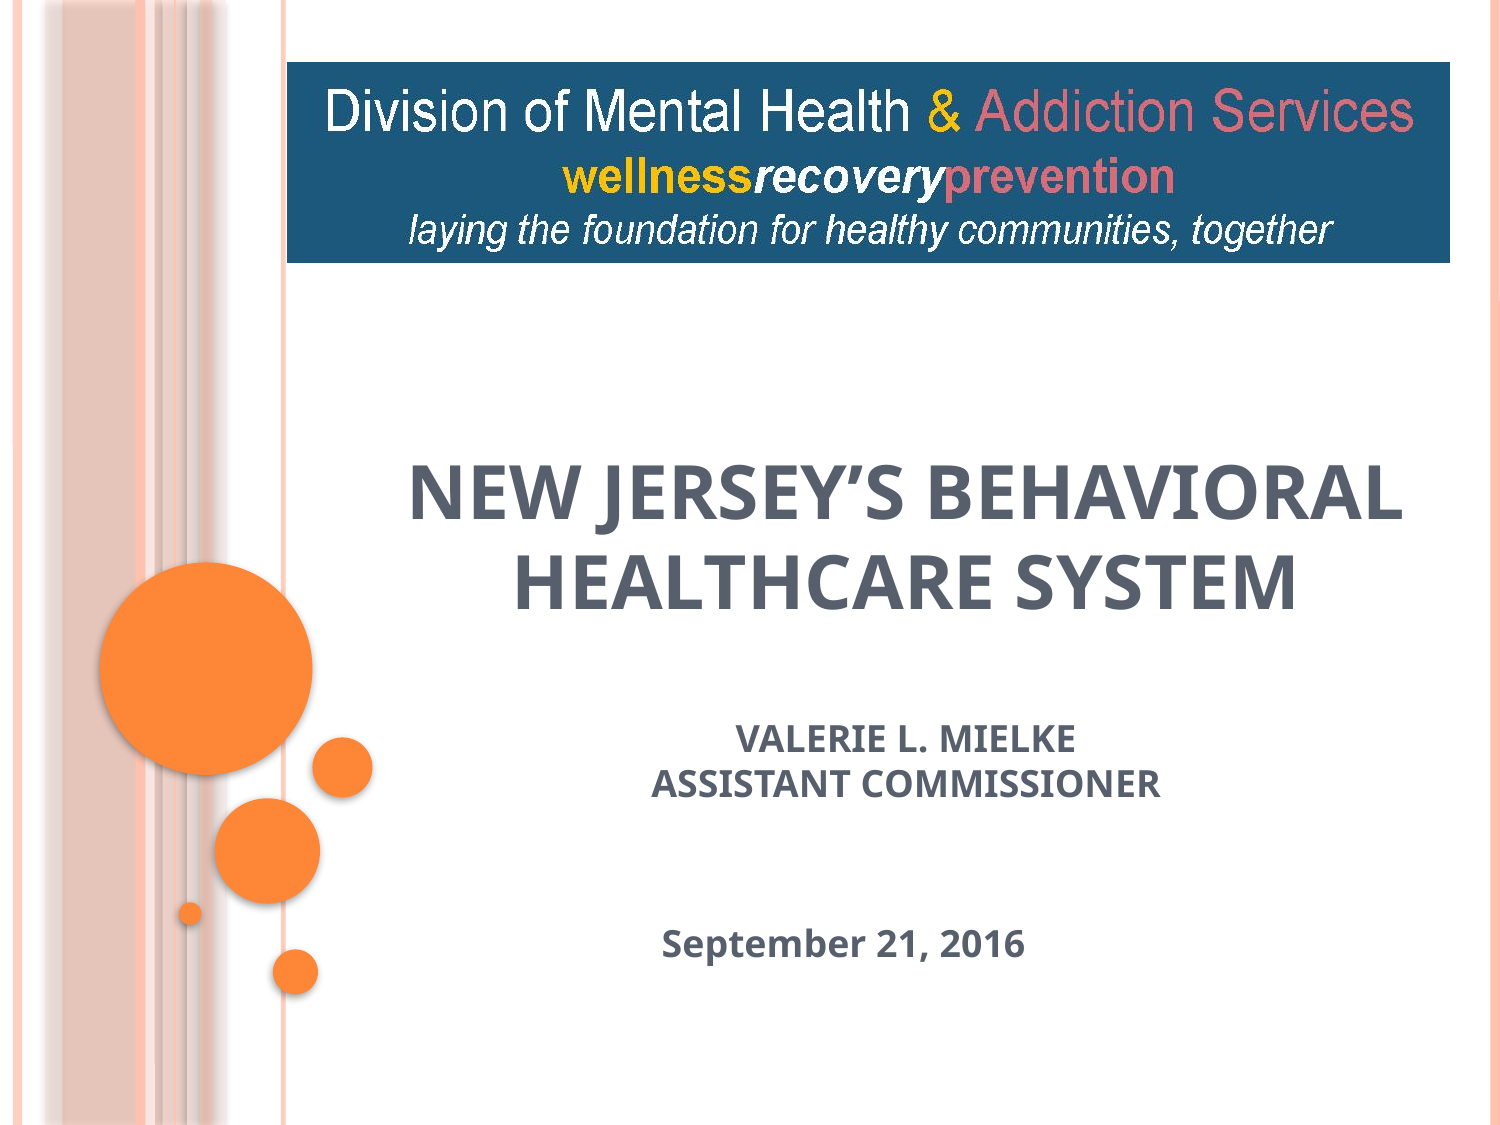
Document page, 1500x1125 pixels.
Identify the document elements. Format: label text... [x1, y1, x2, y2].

picture [286, 61, 1451, 263]
subtitle September 21, 2016 [337, 912, 1350, 1025]
title New Jersey’s Behavioral Healthcare system Valerie L. Mielke Assistant Commissioner [362, 272, 1450, 813]
